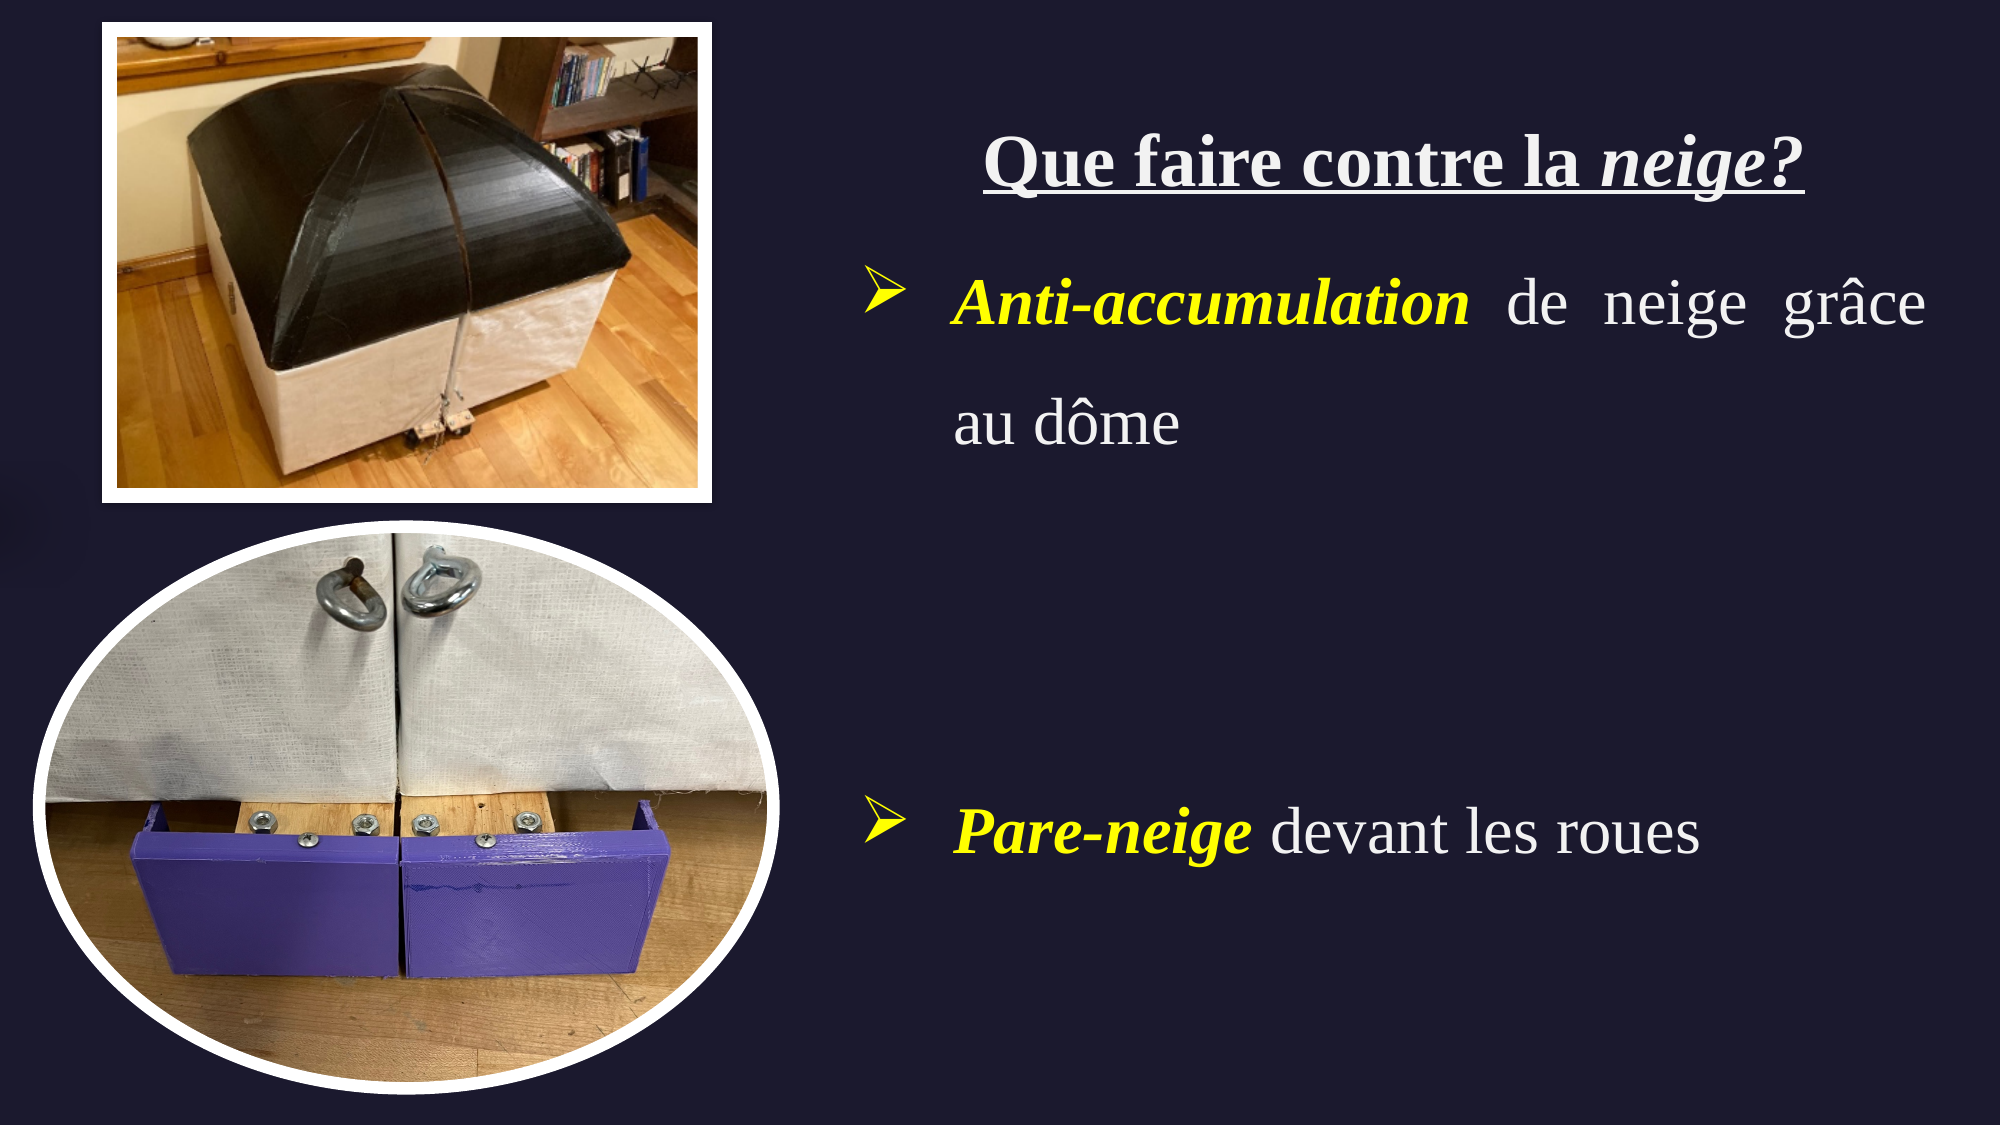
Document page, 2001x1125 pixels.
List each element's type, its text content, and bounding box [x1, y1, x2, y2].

picture [39, 526, 774, 1089]
text_box Que faire contre la neige? Anti-accumulation de neige grâce au dôme Pare-neige devant les roues [859, 101, 1929, 1023]
picture [116, 36, 698, 489]
